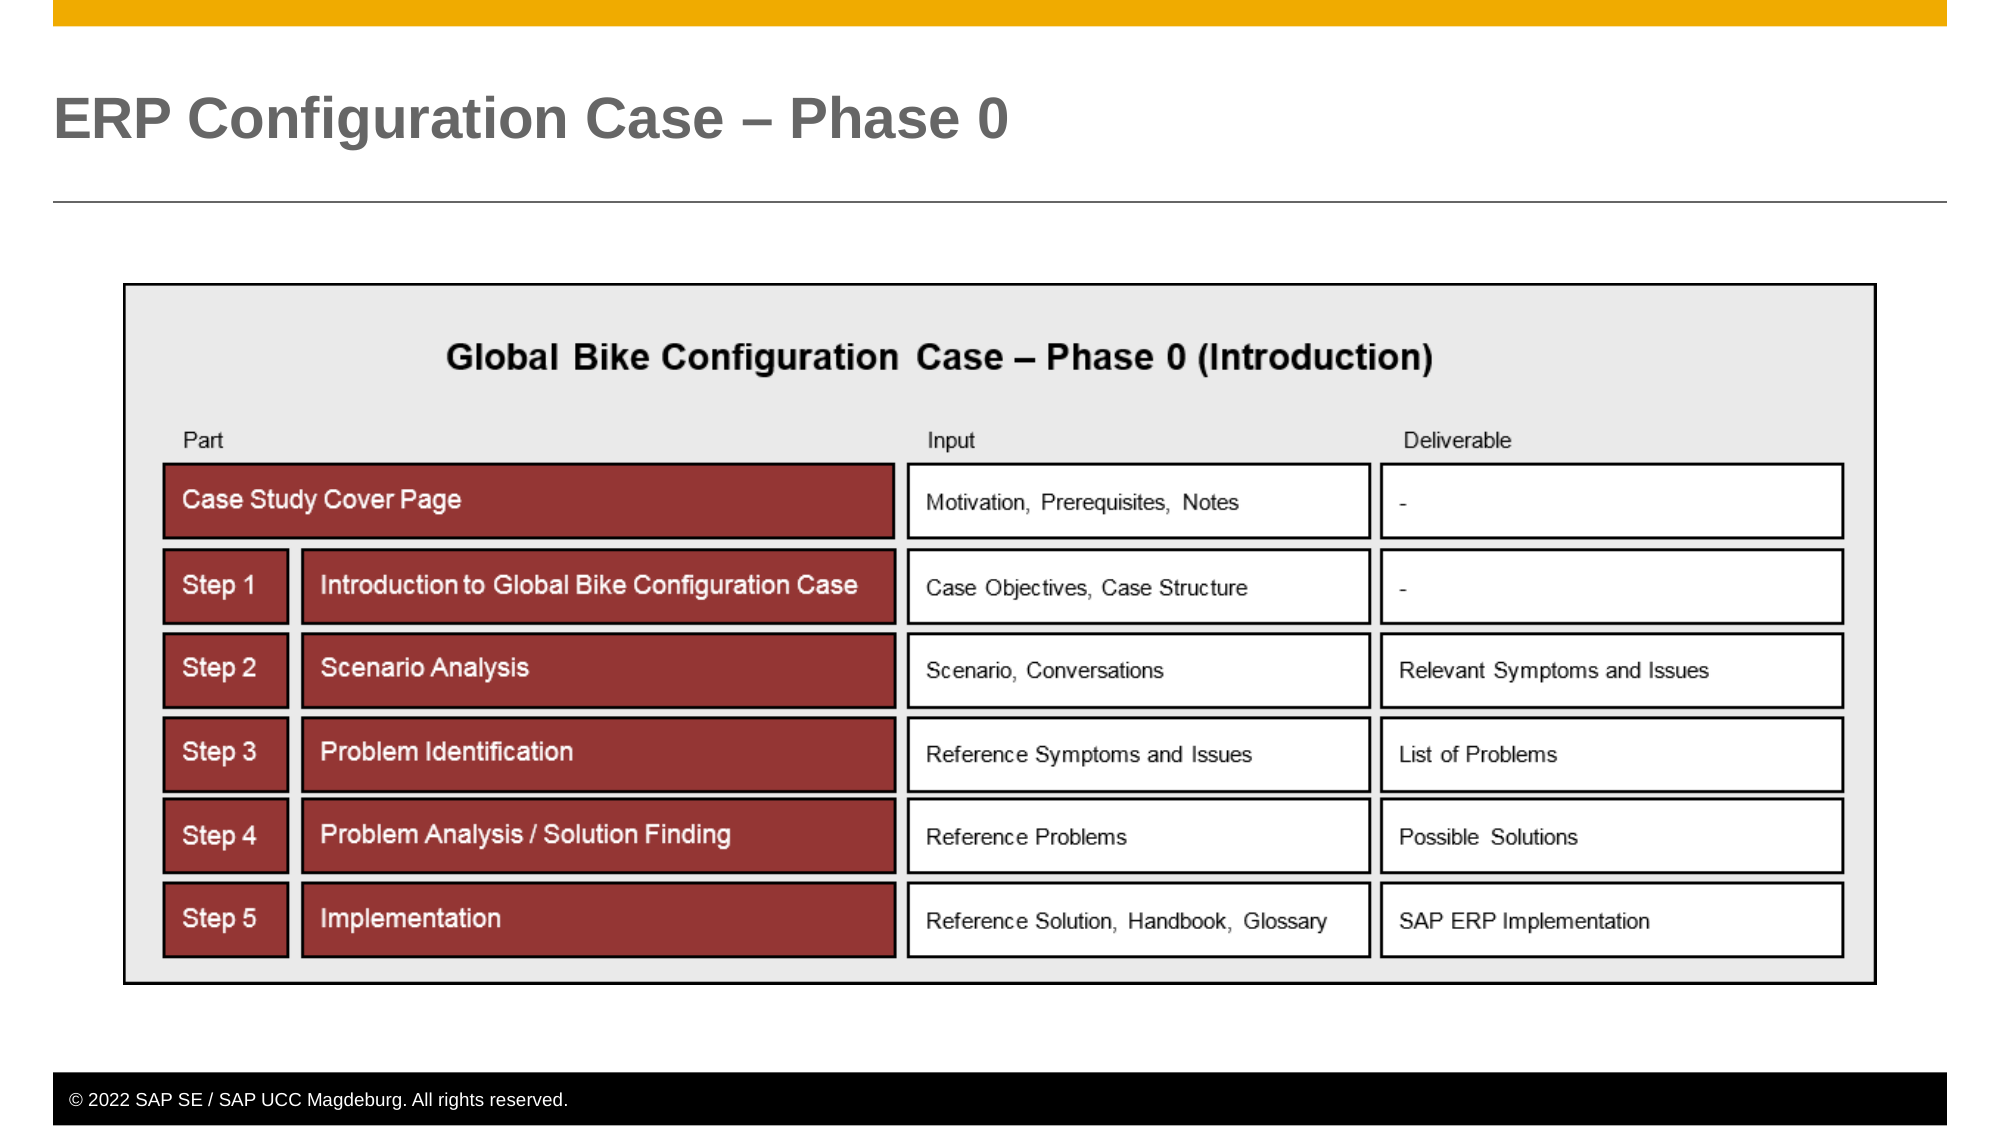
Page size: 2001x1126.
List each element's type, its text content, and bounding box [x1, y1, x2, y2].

title ERP Configuration Case – Phase 0 [53, 53, 1947, 178]
picture [123, 283, 1877, 985]
